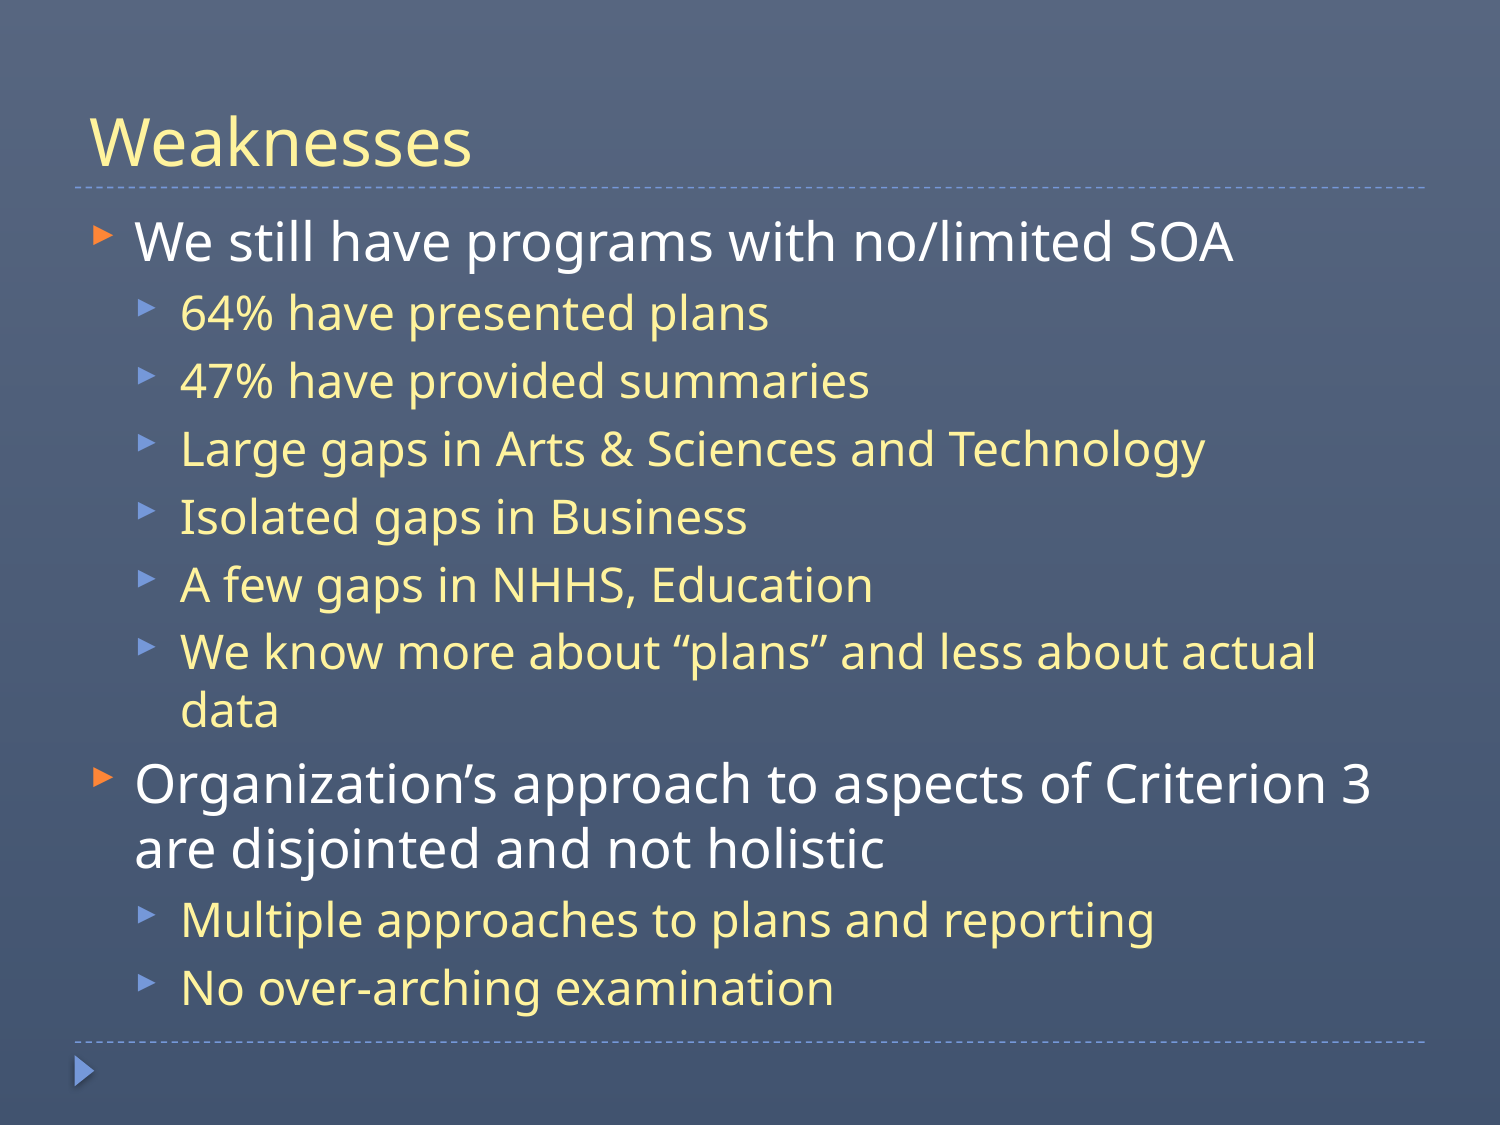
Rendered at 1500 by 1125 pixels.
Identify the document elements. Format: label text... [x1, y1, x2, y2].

list We still have programs with no/limited SOA 64% have presented plans 47% have provided summaries Large gaps in Arts & Sciences and Technology Isolated gaps in Business A few gaps in NHHS, Education We know more about “plans” and less about actual data Organization’s approach to aspects of Criterion 3 are disjointed and not holistic Multiple approaches to plans and reporting No over-arching examination [75, 200, 1425, 1010]
title Weaknesses [75, 24, 1425, 188]
